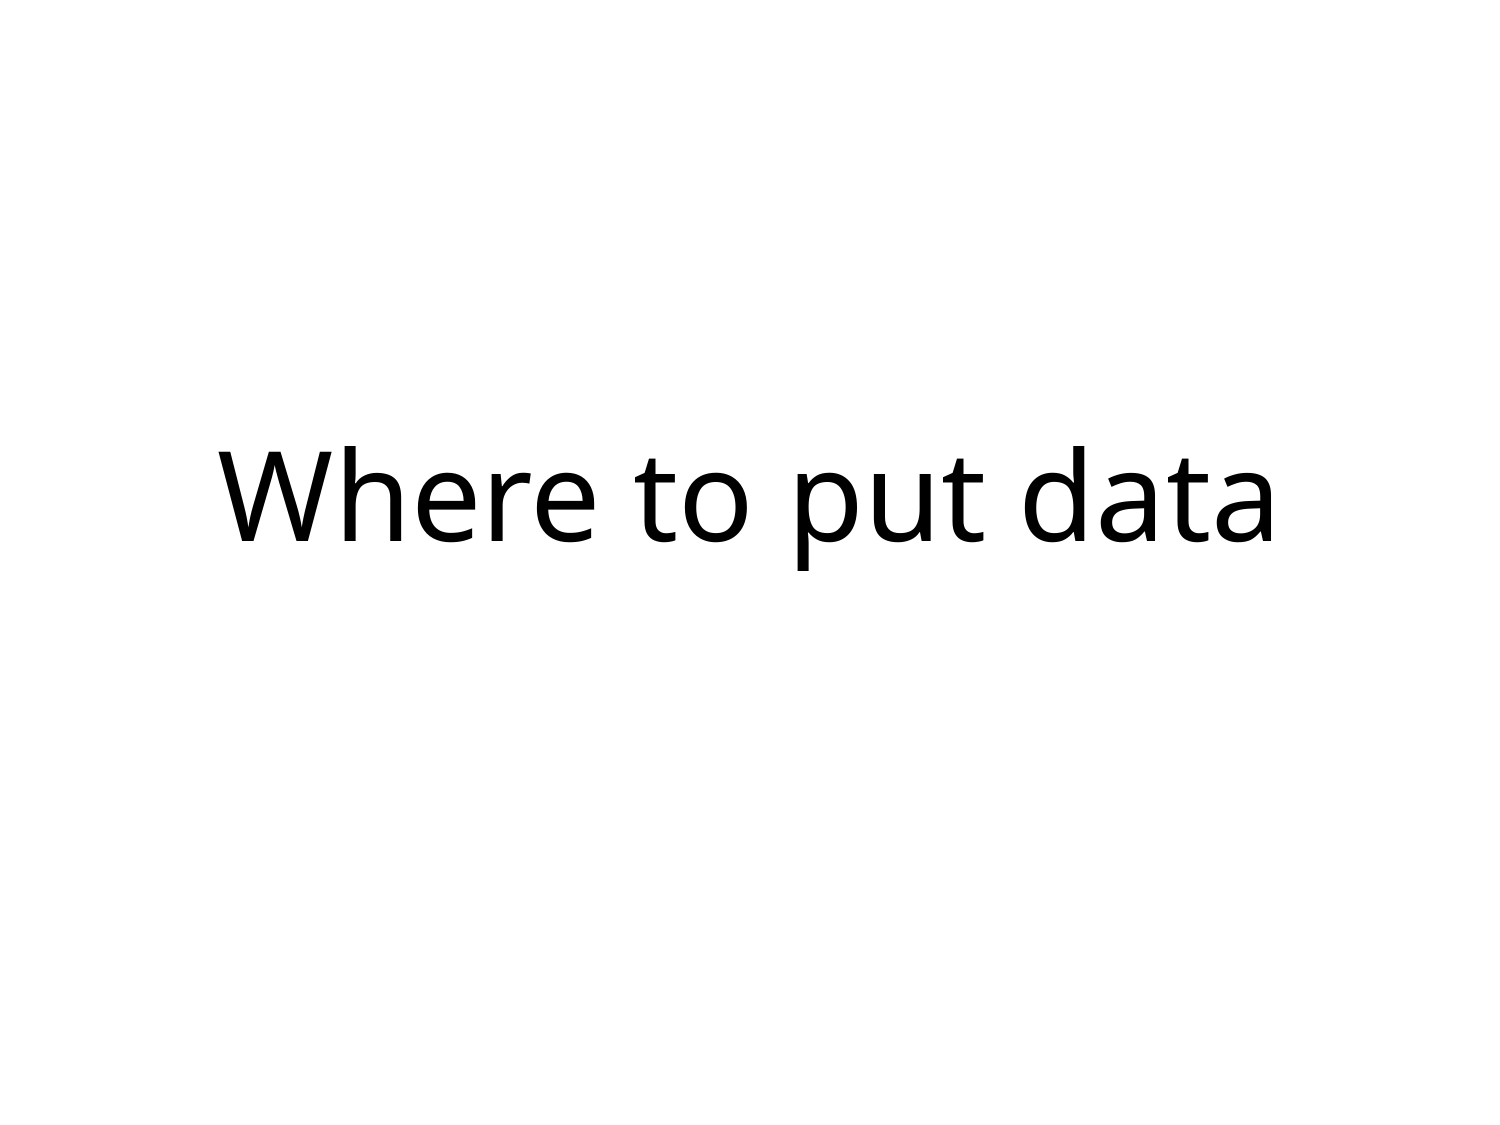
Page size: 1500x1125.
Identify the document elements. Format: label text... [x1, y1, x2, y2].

title Where to put data [112, 184, 1388, 576]
